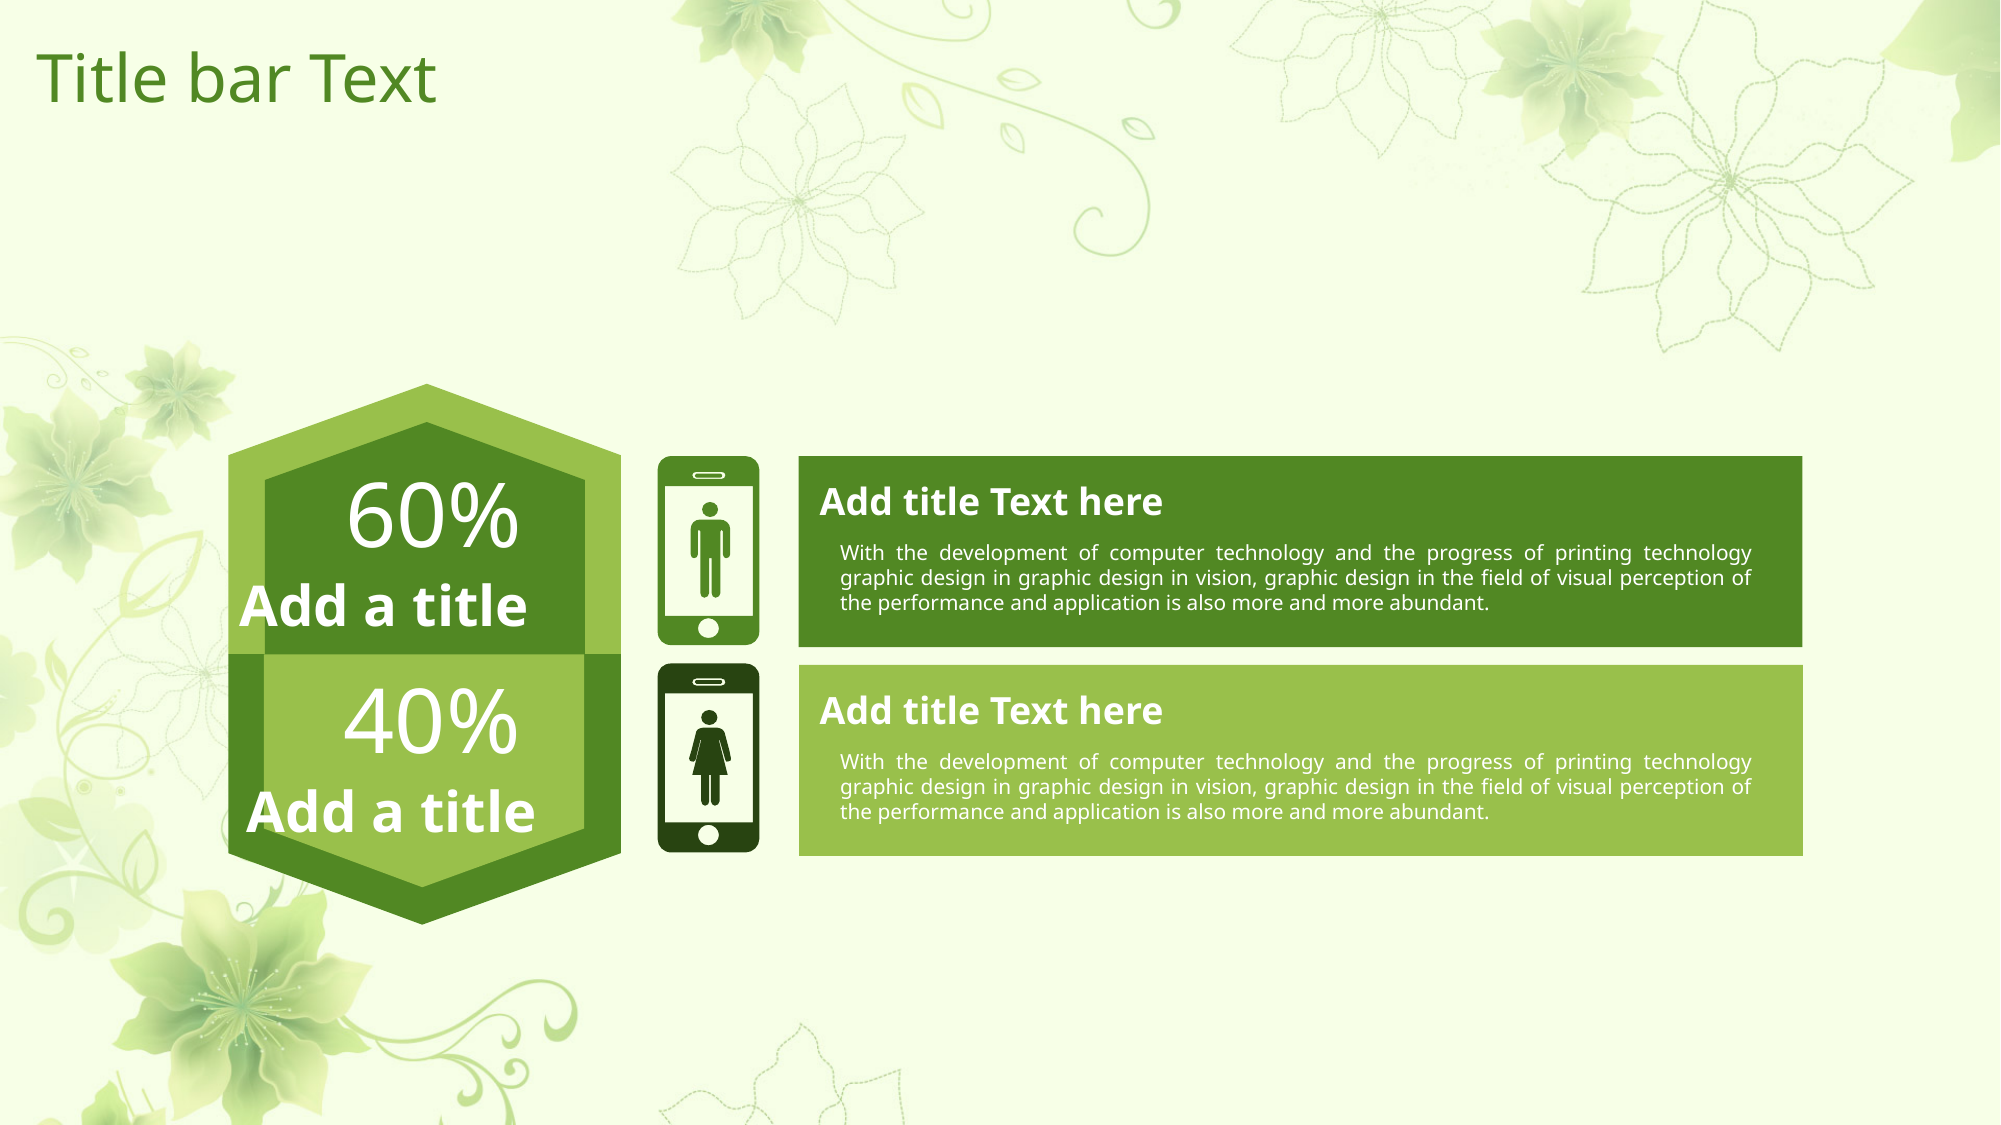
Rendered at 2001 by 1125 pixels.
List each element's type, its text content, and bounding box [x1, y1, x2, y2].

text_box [228, 383, 621, 654]
text_box [798, 664, 1804, 857]
text_box Add title Text here [799, 467, 1184, 533]
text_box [657, 663, 760, 853]
text_box With the development of computer technology and the progress of printing technology graphic design in graphic design in vision, graphic design in the field of visual perception of the performance and application is also more and more abundant. [820, 738, 1772, 834]
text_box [228, 654, 621, 925]
picture [0, 0, 2001, 1125]
text_box With the development of computer technology and the progress of printing technology graphic design in graphic design in vision, graphic design in the field of visual perception of the performance and application is also more and more abundant. [820, 529, 1772, 625]
text_box Add title Text here [799, 676, 1184, 742]
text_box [657, 456, 760, 646]
text_box [798, 455, 1804, 648]
title Title bar Text [21, 36, 1747, 125]
